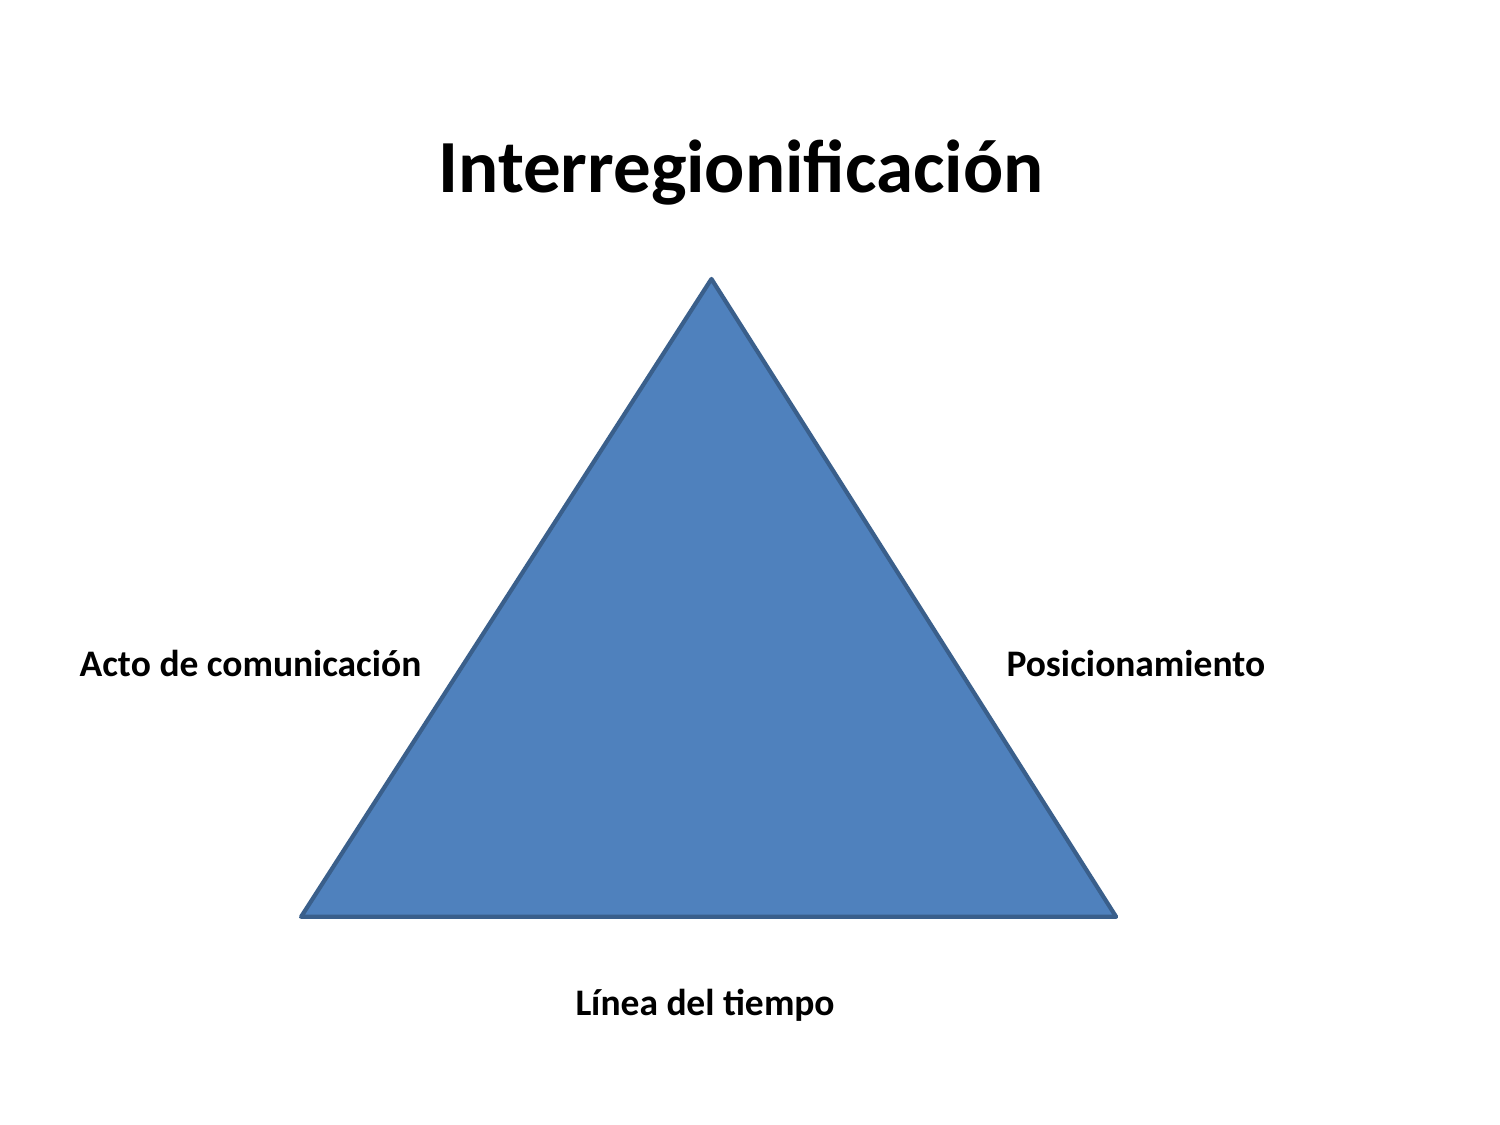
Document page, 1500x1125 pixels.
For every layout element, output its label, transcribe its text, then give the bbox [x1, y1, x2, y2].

text_box Posicionamiento [991, 631, 1281, 692]
text_box Línea del tiempo [560, 970, 925, 1031]
title Interregionificación [75, 45, 1425, 279]
text_box Acto de comunicación [64, 631, 443, 692]
text_box [299, 276, 1118, 919]
